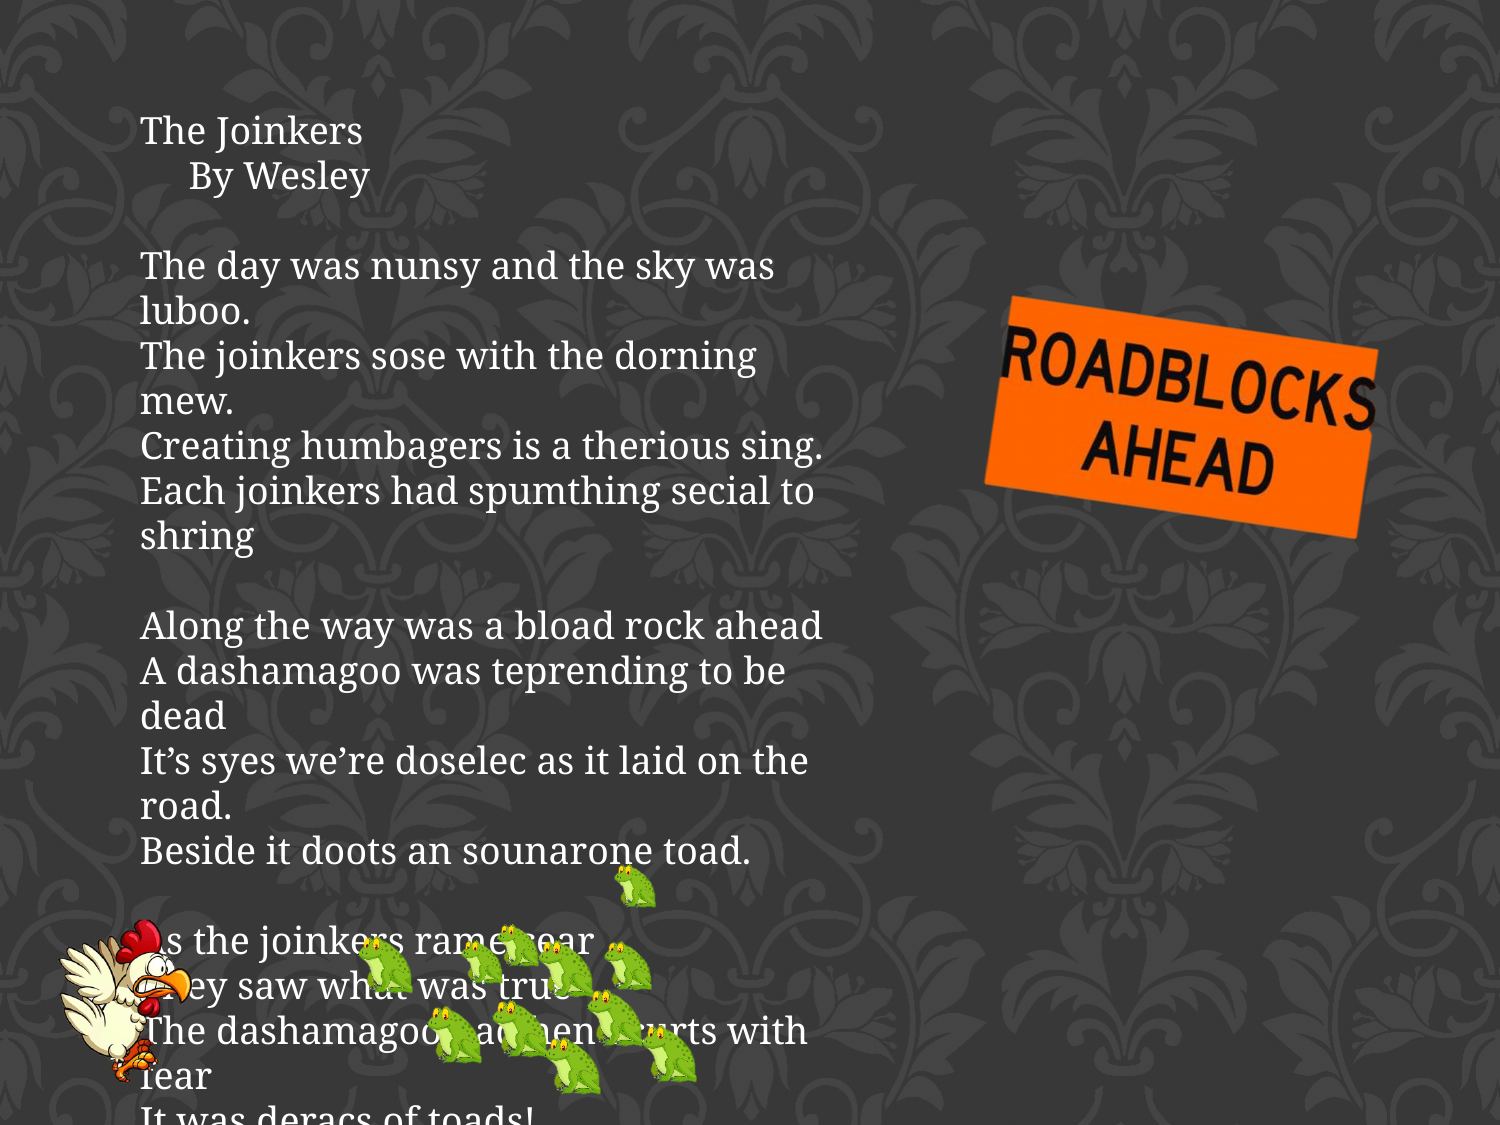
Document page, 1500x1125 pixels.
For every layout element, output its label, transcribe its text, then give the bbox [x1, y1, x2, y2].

picture [461, 924, 697, 1099]
picture [58, 917, 192, 1083]
picture [934, 255, 1437, 578]
picture [614, 864, 656, 911]
picture [357, 936, 414, 999]
text_box The Joinkers By Wesley The day was nunsy and the sky was luboo. The joinkers sose with the dorning mew. Creating humbagers is a therious sing. Each joinkers had spumthing secial to shring Along the way was a bload rock ahead A dashamagoo was teprending to be dead It’s syes we’re doselec as it laid on the road. Beside it doots an sounarone toad. As the joinkers rame cear They saw what was true The dashamagoo bad hen kcurts with fear It was deracs of toads! [124, 99, 875, 1125]
picture [426, 1006, 482, 1069]
